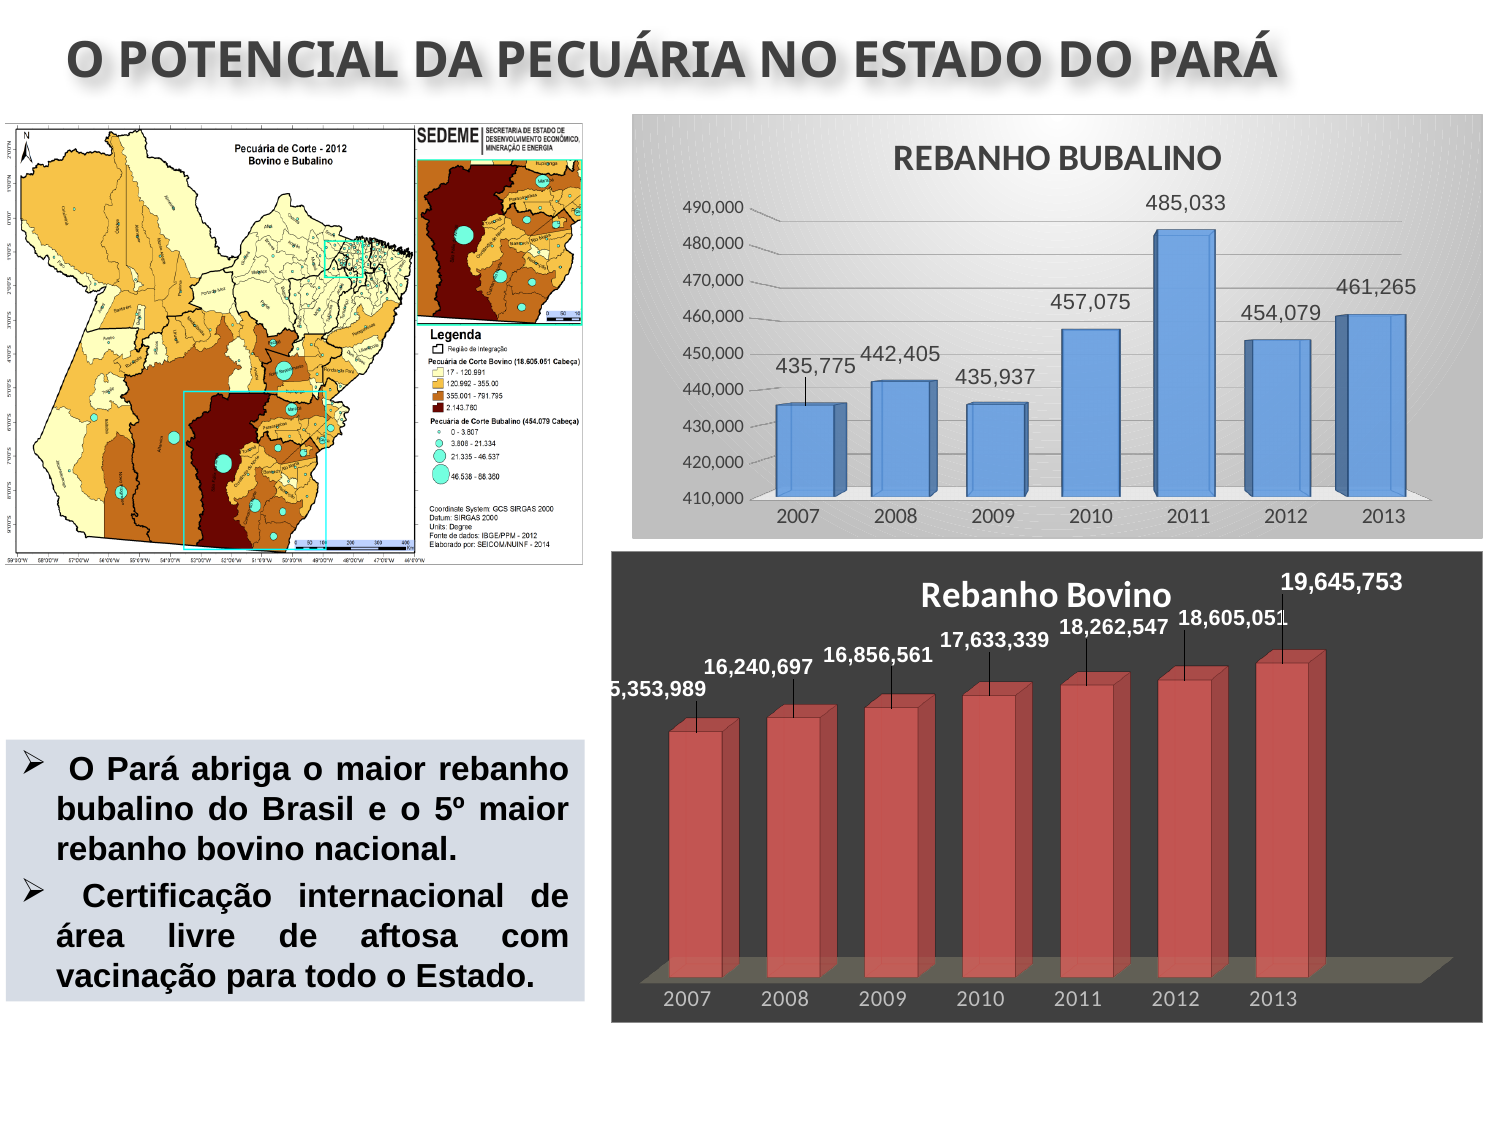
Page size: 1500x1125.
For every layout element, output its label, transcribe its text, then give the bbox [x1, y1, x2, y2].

chart [632, 113, 1483, 539]
text_box O Pará abriga o maior rebanho bubalino do Brasil e o 5º maior rebanho bovino nacional. Certificação internacional de área livre de aftosa com vacinação para todo o Estado. [5, 739, 585, 1002]
chart [596, 550, 1483, 1024]
picture [5, 118, 585, 568]
text_box O POTENCIAL DA PECUÁRIA NO ESTADO DO PARÁ [64, 21, 1424, 204]
